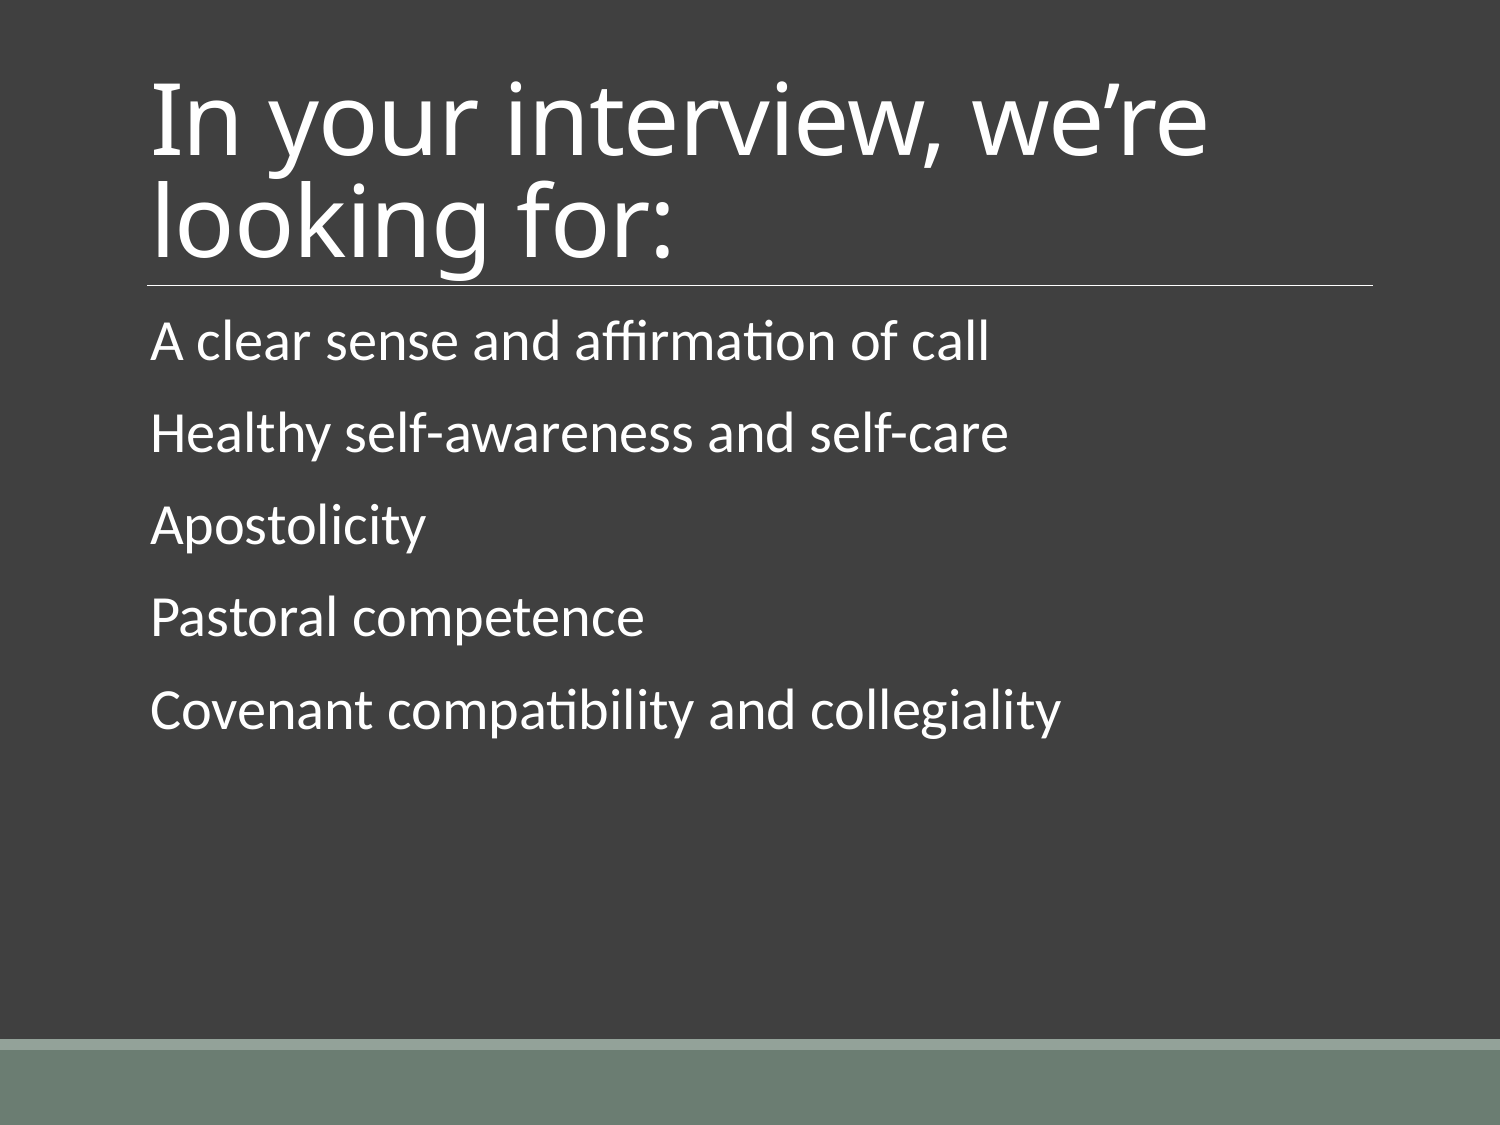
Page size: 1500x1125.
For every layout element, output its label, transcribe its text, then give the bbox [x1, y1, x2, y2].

title In your interview, we’re looking for: [135, 47, 1373, 285]
list A clear sense and affirmation of call Healthy self-awareness and self-care Apostolicity Pastoral competence Covenant compatibility and collegiality [135, 302, 1373, 963]
